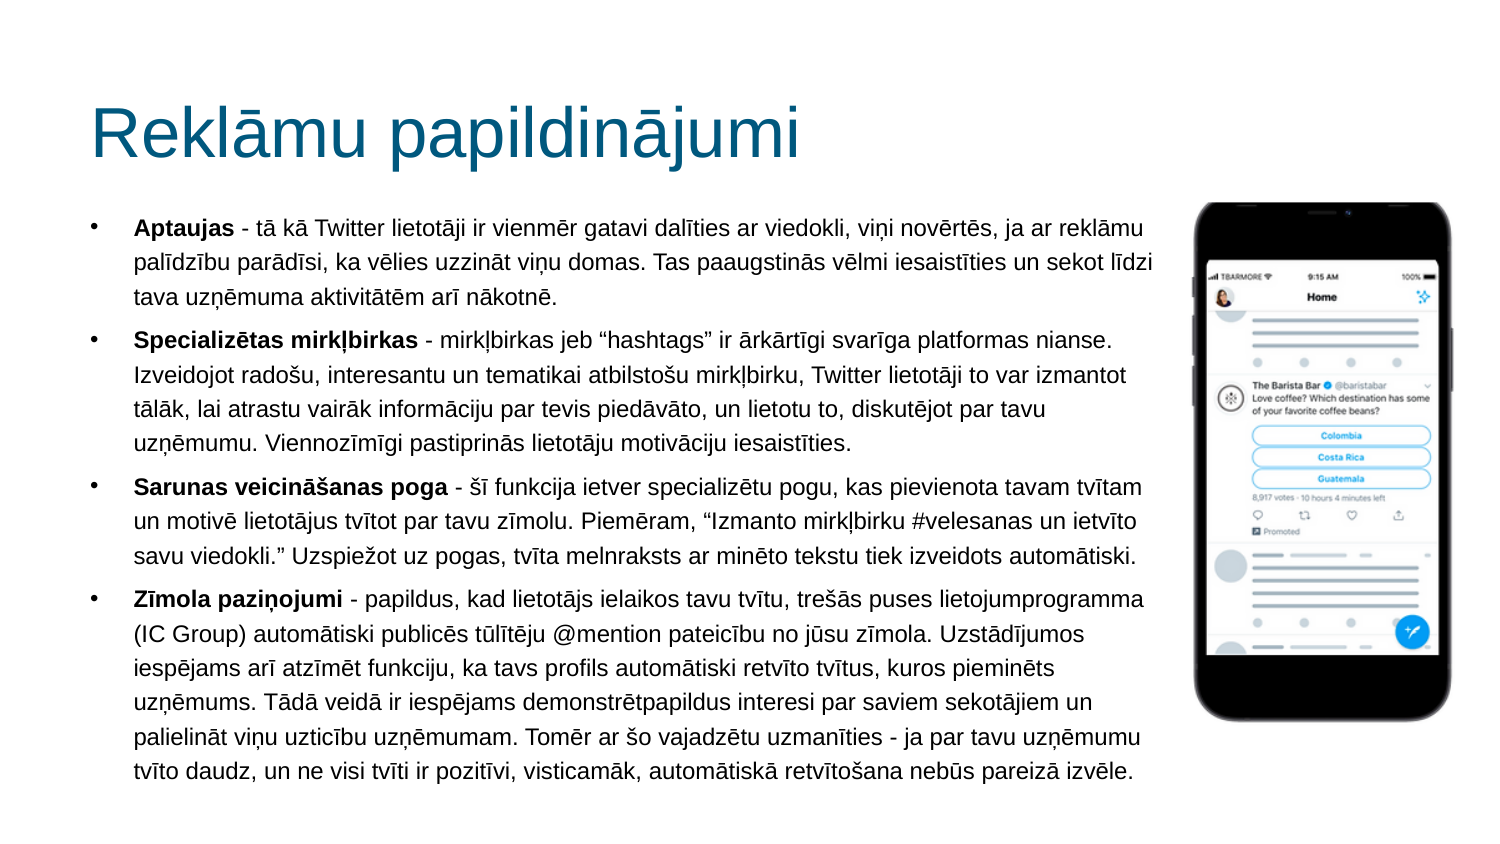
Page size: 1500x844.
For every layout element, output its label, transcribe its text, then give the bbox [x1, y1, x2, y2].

picture [1186, 195, 1462, 736]
list Aptaujas - tā kā Twitter lietotāji ir vienmēr gatavi dalīties ar viedokli, viņi novērtēs, ja ar reklāmu palīdzību parādīsi, ka vēlies uzzināt viņu domas. Tas paaugstinās vēlmi iesaistīties un sekot līdzi tava uzņēmuma aktivitātēm arī nākotnē. Specializētas mirkļbirkas - mirkļbirkas jeb “hashtags” ir ārkārtīgi svarīga platformas nianse. Izveidojot radošu, interesantu un tematikai atbilstošu mirkļbirku, Twitter lietotāji to var izmantot tālāk, lai atrastu vairāk informāciju par tevis piedāvāto, un lietotu to, diskutējot par tavu uzņēmumu. Viennozīmīgi pastiprinās lietotāju motivāciju iesaistīties. Sarunas veicināšanas poga - šī funkcija ietver specializētu pogu, kas pievienota tavam tvītam un motivē lietotājus tvītot par tavu zīmolu. Piemēram, “Izmanto mirkļbirku #velesanas un ietvīto savu viedokli.” Uzspiežot uz pogas, tvīta melnraksts ar minēto tekstu tiek izveidots automātiski. Zīmola paziņojumi - papildus, kad lietotājs ielaikos tavu tvītu, trešās puses lietojumprogramma (IC Group) automātiski publicēs tūlītēju @mention pateicību no jūsu zīmola. Uzstādījumos iespējams arī atzīmēt funkciju, ka tavs profils automātiski retvīto tvītus, kuros pieminēts uzņēmums. Tādā veidā ir iespējams demonstrētpapildus interesi par saviem sekotājiem un palielināt viņu uzticību uzņēmumam. Tomēr ar šo vajadzētu uzmanīties - ja par tavu uzņēmumu tvīto daudz, un ne visi tvīti ir pozitīvi, visticamāk, automātiskā retvītošana nebūs pareizā izvēle. [75, 199, 1172, 800]
title Reklāmu papildinājumi [75, 58, 1172, 199]
